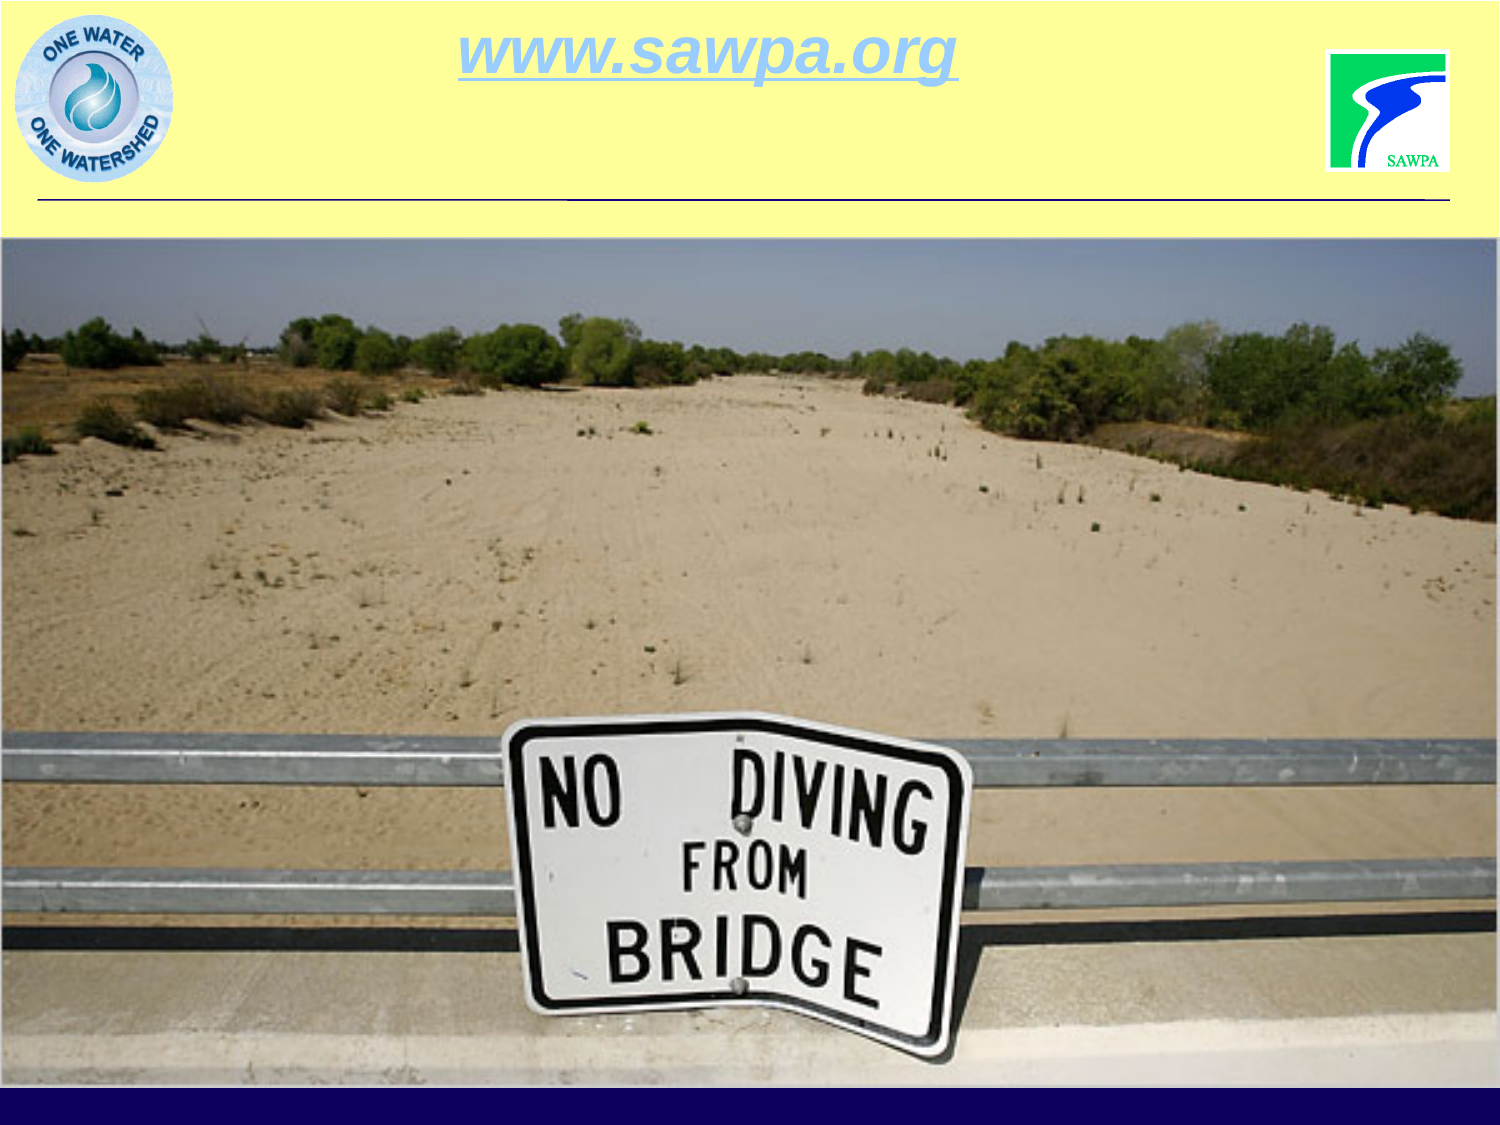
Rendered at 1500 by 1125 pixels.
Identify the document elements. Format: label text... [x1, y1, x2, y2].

picture [0, 237, 1500, 1088]
text_box www.sawpa.org [389, 0, 1028, 95]
picture [0, 0, 188, 198]
picture [1325, 49, 1450, 172]
